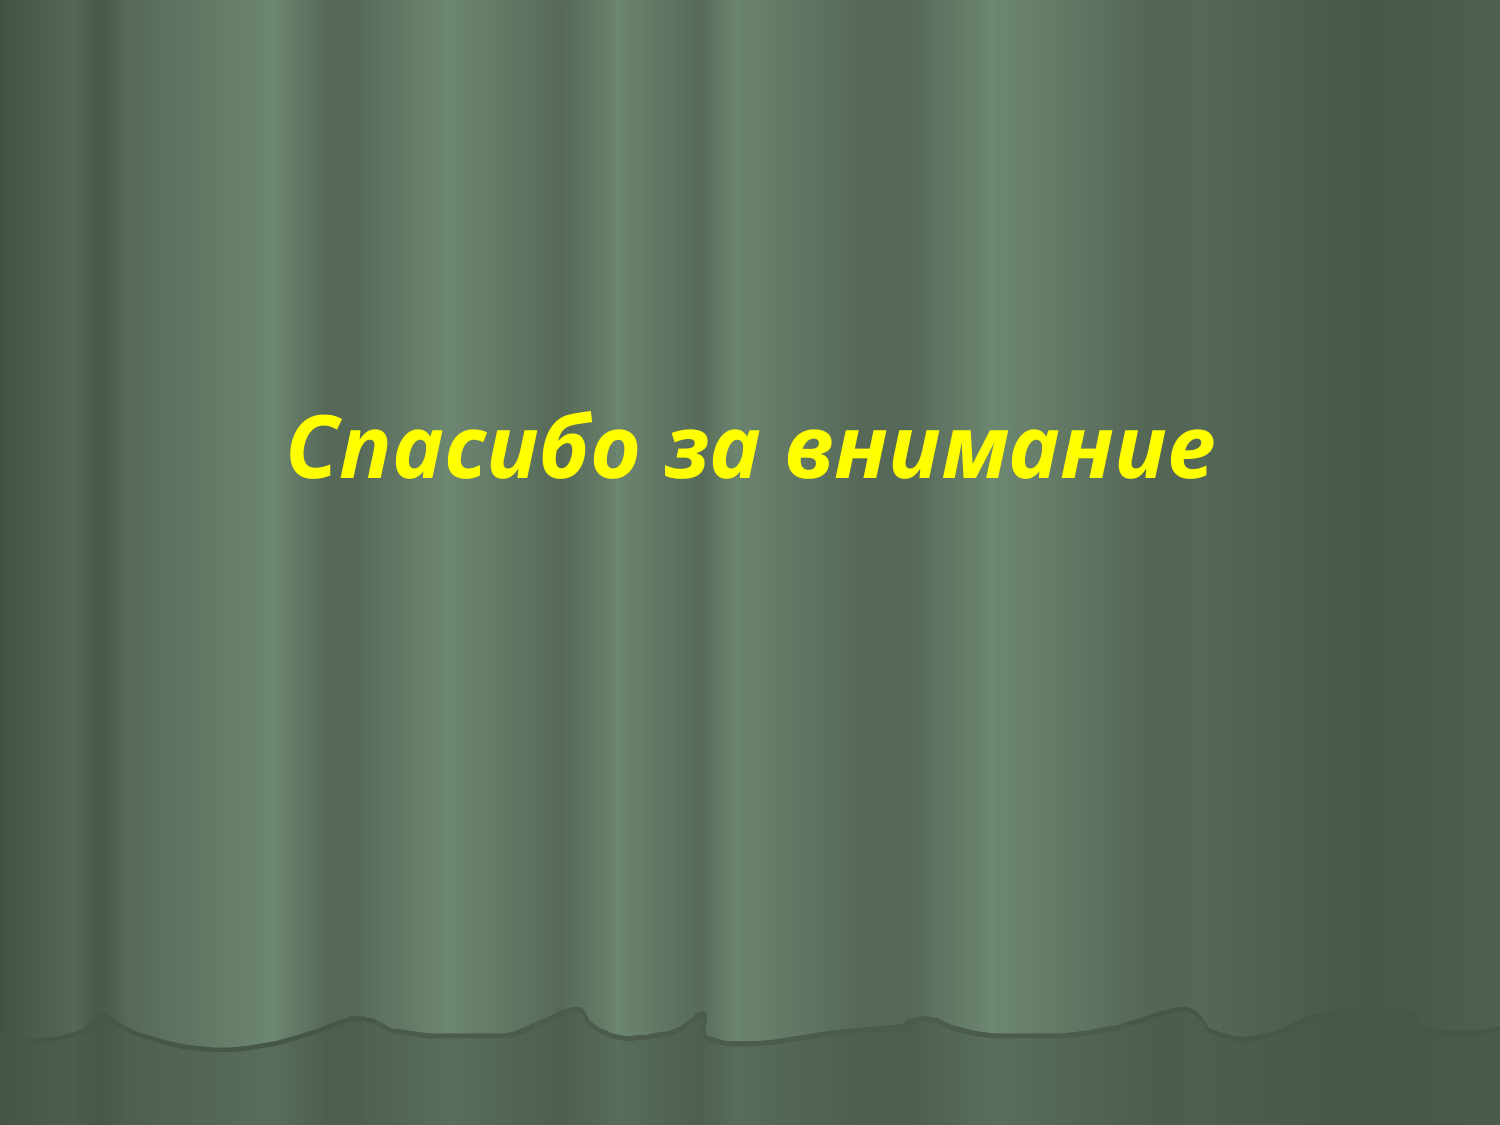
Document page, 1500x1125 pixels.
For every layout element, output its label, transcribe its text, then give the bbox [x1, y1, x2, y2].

title Спасибо за внимание [40, 349, 1462, 538]
